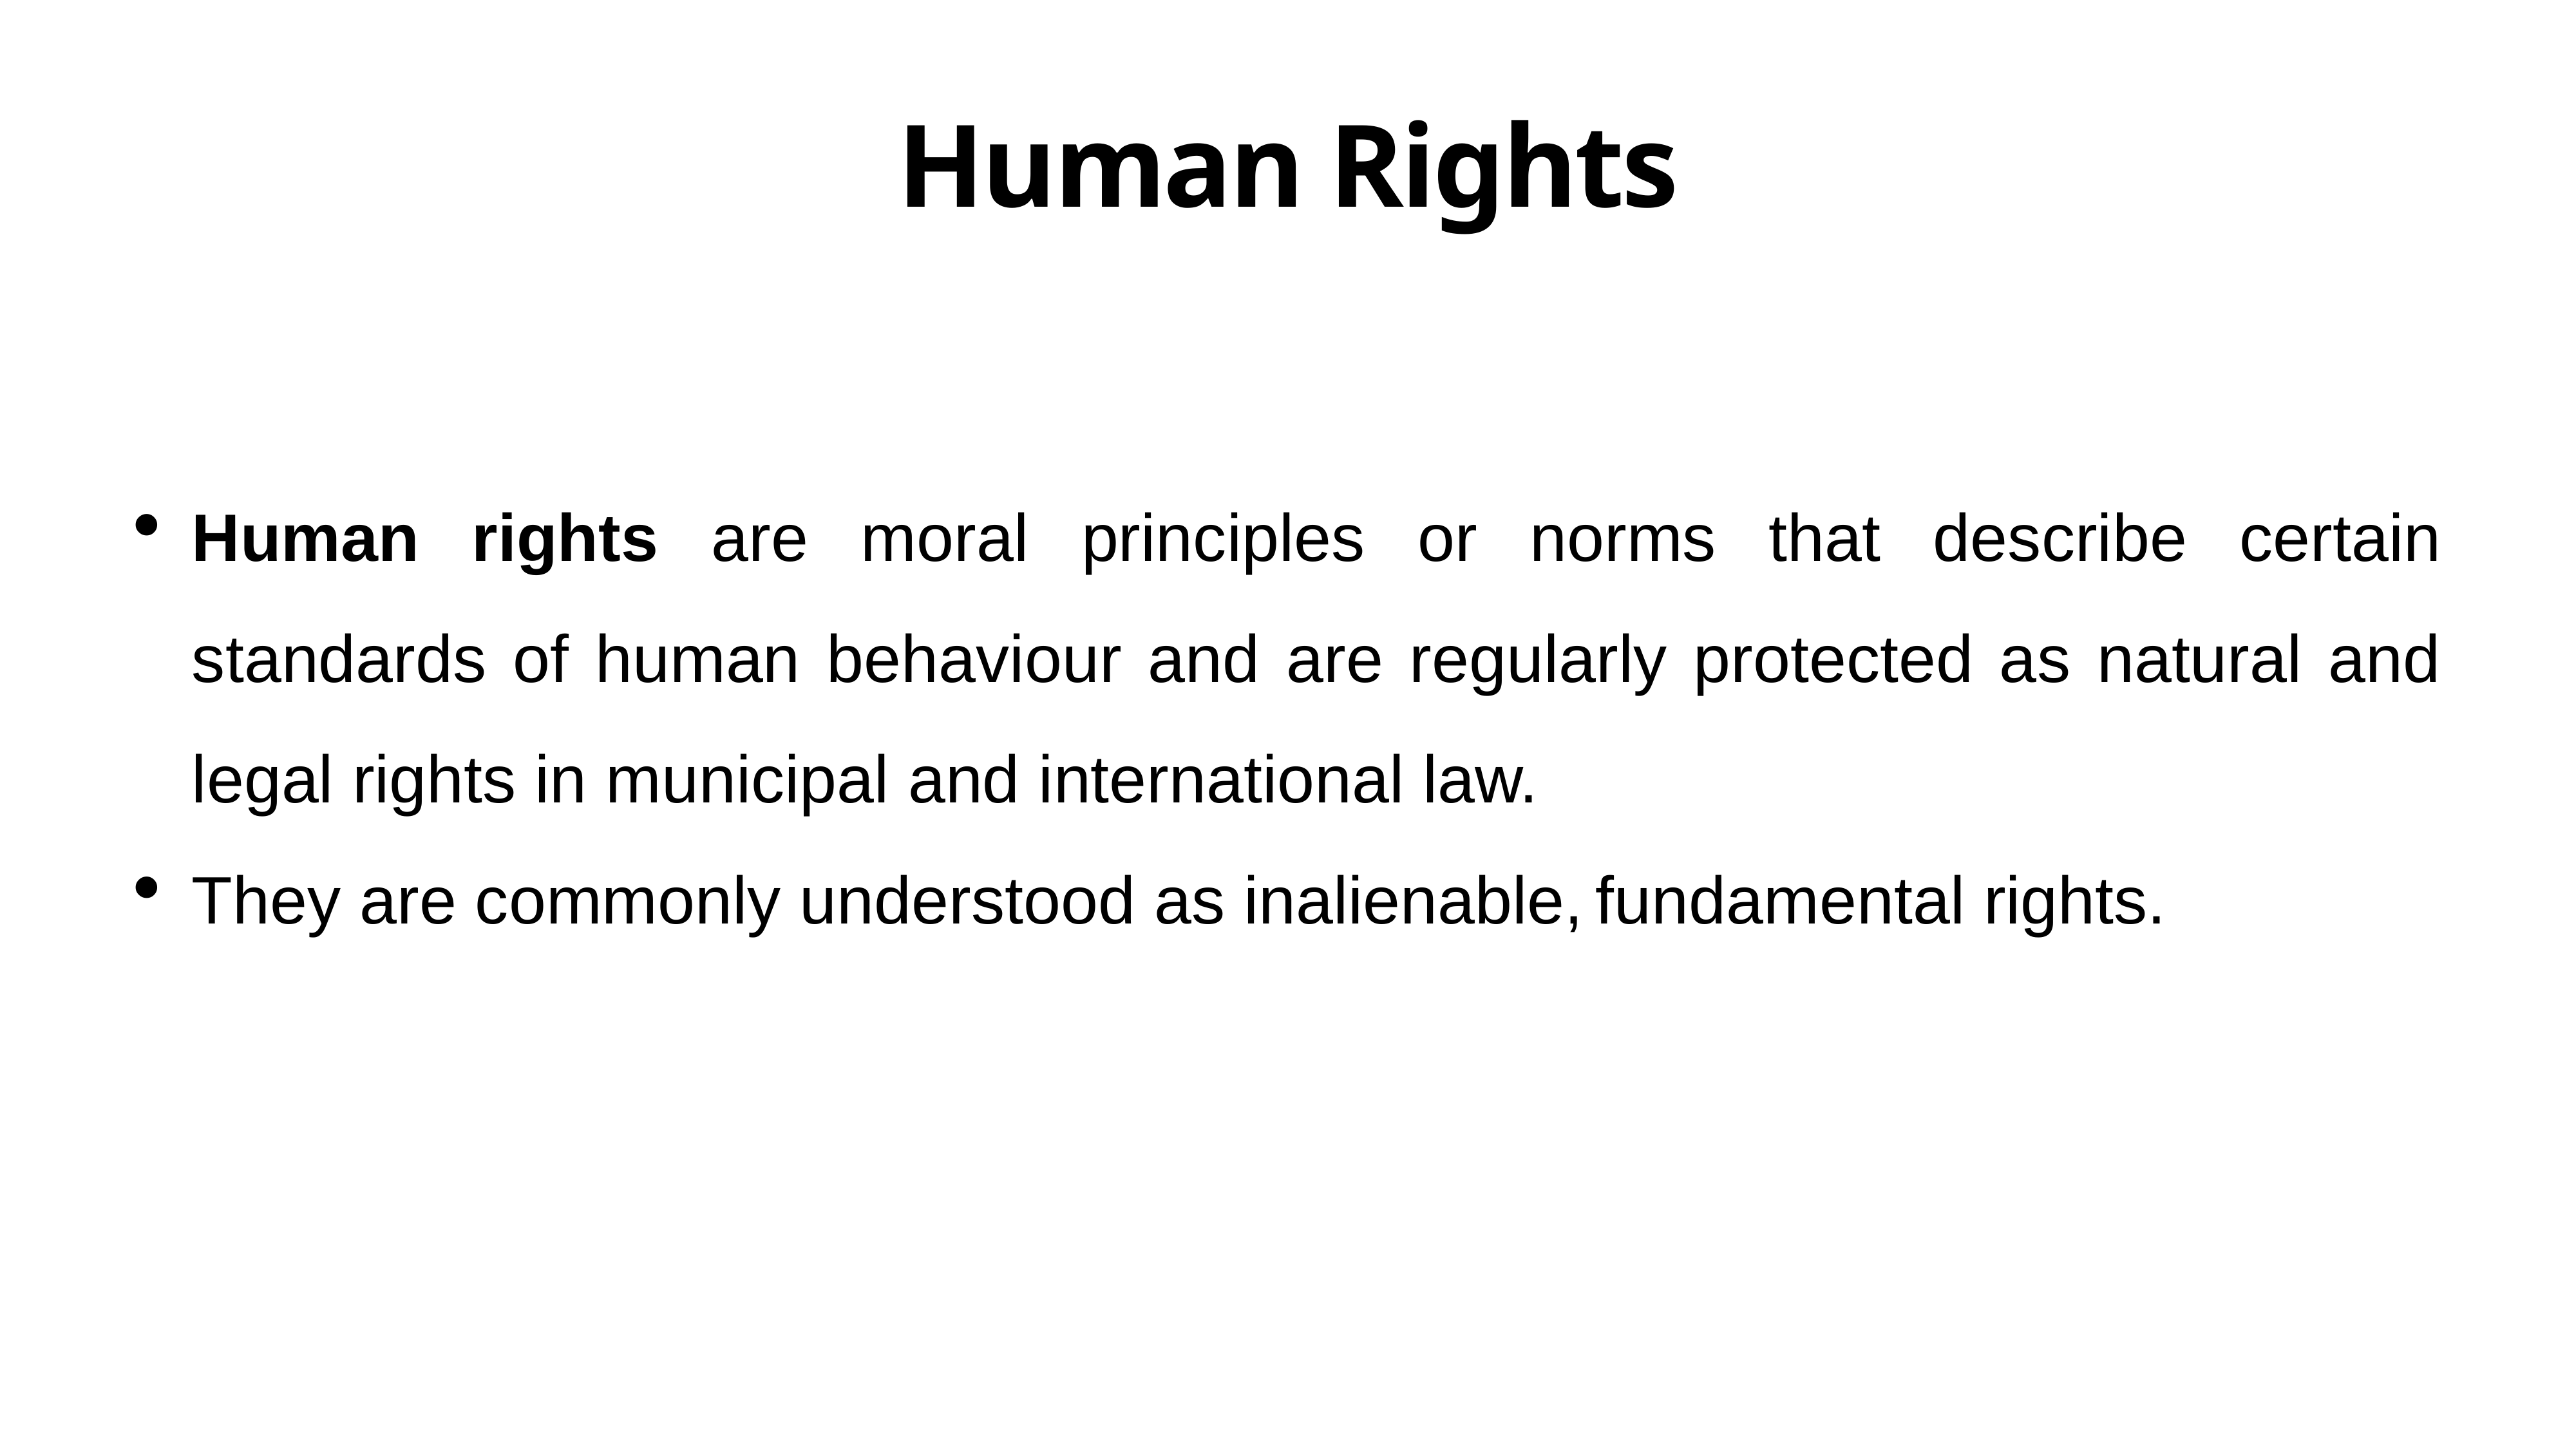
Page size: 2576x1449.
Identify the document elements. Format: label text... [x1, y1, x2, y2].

title Human Rights [127, 113, 2449, 266]
list Human rights are moral principles or norms that describe certain standards of human behaviour and are regularly protected as natural and legal rights in municipal and international law. They are commonly understood as inalienable, fundamental rights. [127, 448, 2449, 1321]
